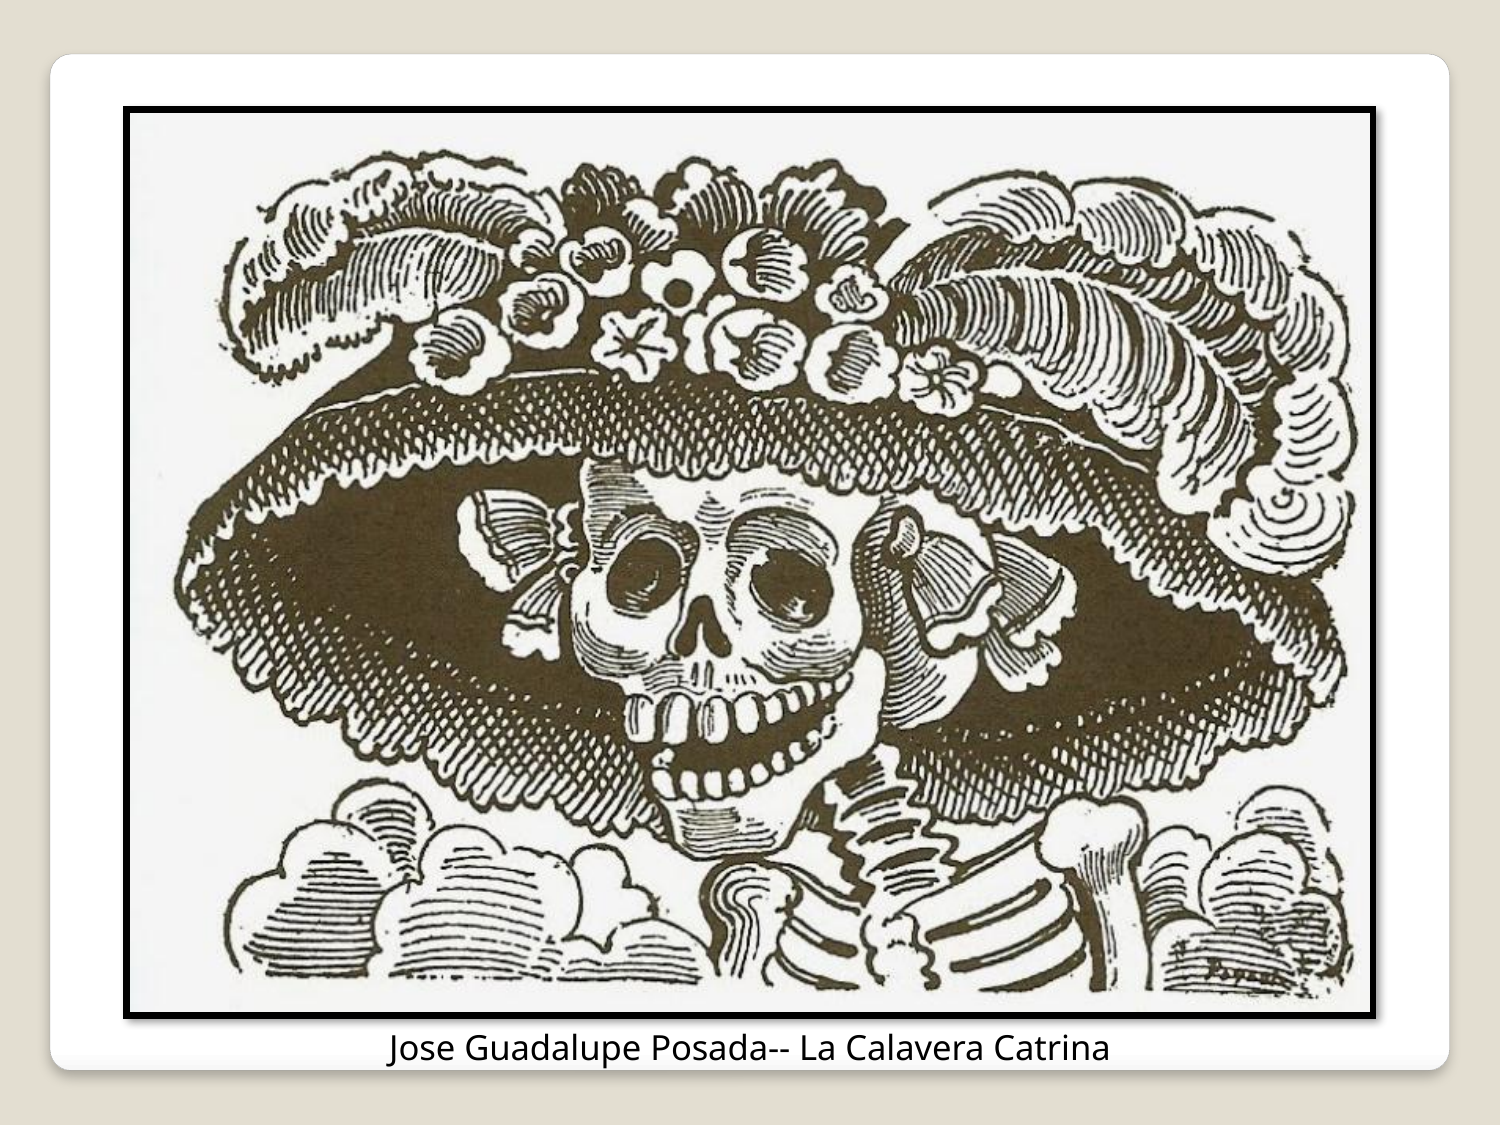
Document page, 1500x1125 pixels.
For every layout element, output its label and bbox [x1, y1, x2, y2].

text_box [129, 112, 1371, 1076]
